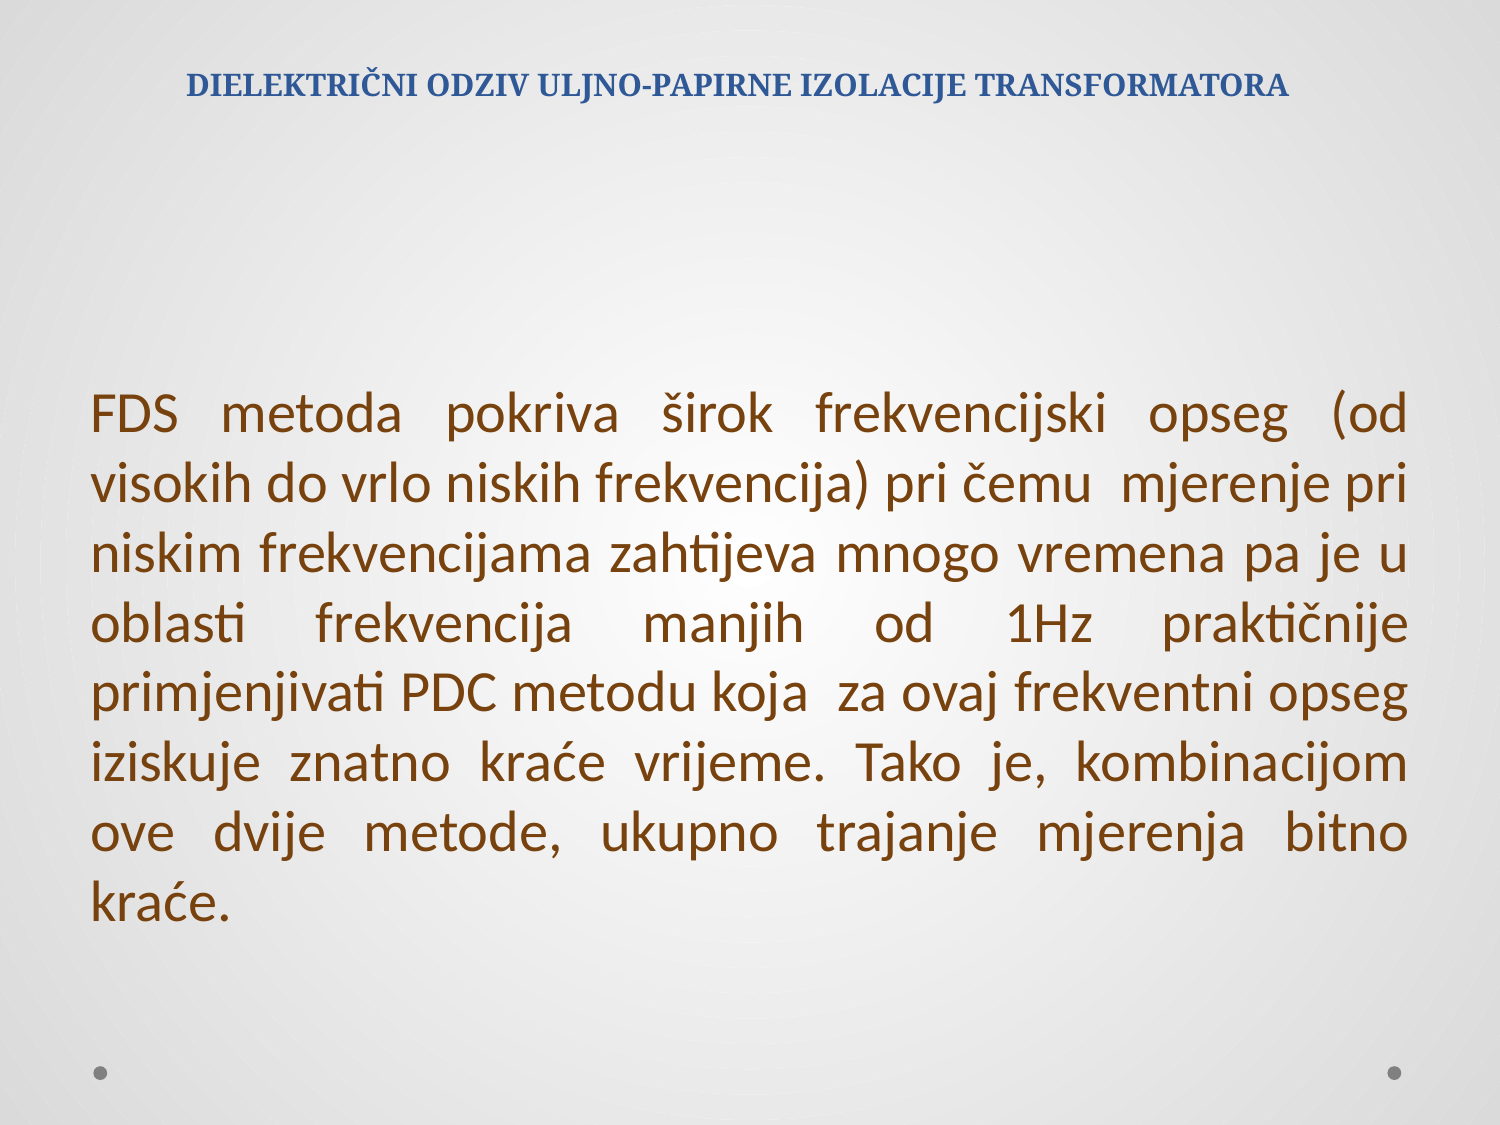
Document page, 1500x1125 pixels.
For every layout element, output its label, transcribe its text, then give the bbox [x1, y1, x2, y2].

title DIELEKTRIČNI ODZIV ULJNO-PAPIRNE IZOLACIJE TRANSFORMATORA [50, 45, 1425, 225]
list FDS metoda pokriva širok frekvencijski opseg (od visokih do vrlo niskih frekvencija) pri čemu mjerenje pri niskim frekvencijama zahtijeva mnogo vremena pa je u oblasti frekvencija manjih od 1Hz praktičnije primjenjivati PDC metodu koja za ovaj frekventni opseg iziskuje znatno kraće vrijeme. Tako je, kombinacijom ove dvije metode, ukupno trajanje mjerenja bitno kraće. [75, 224, 1425, 1005]
